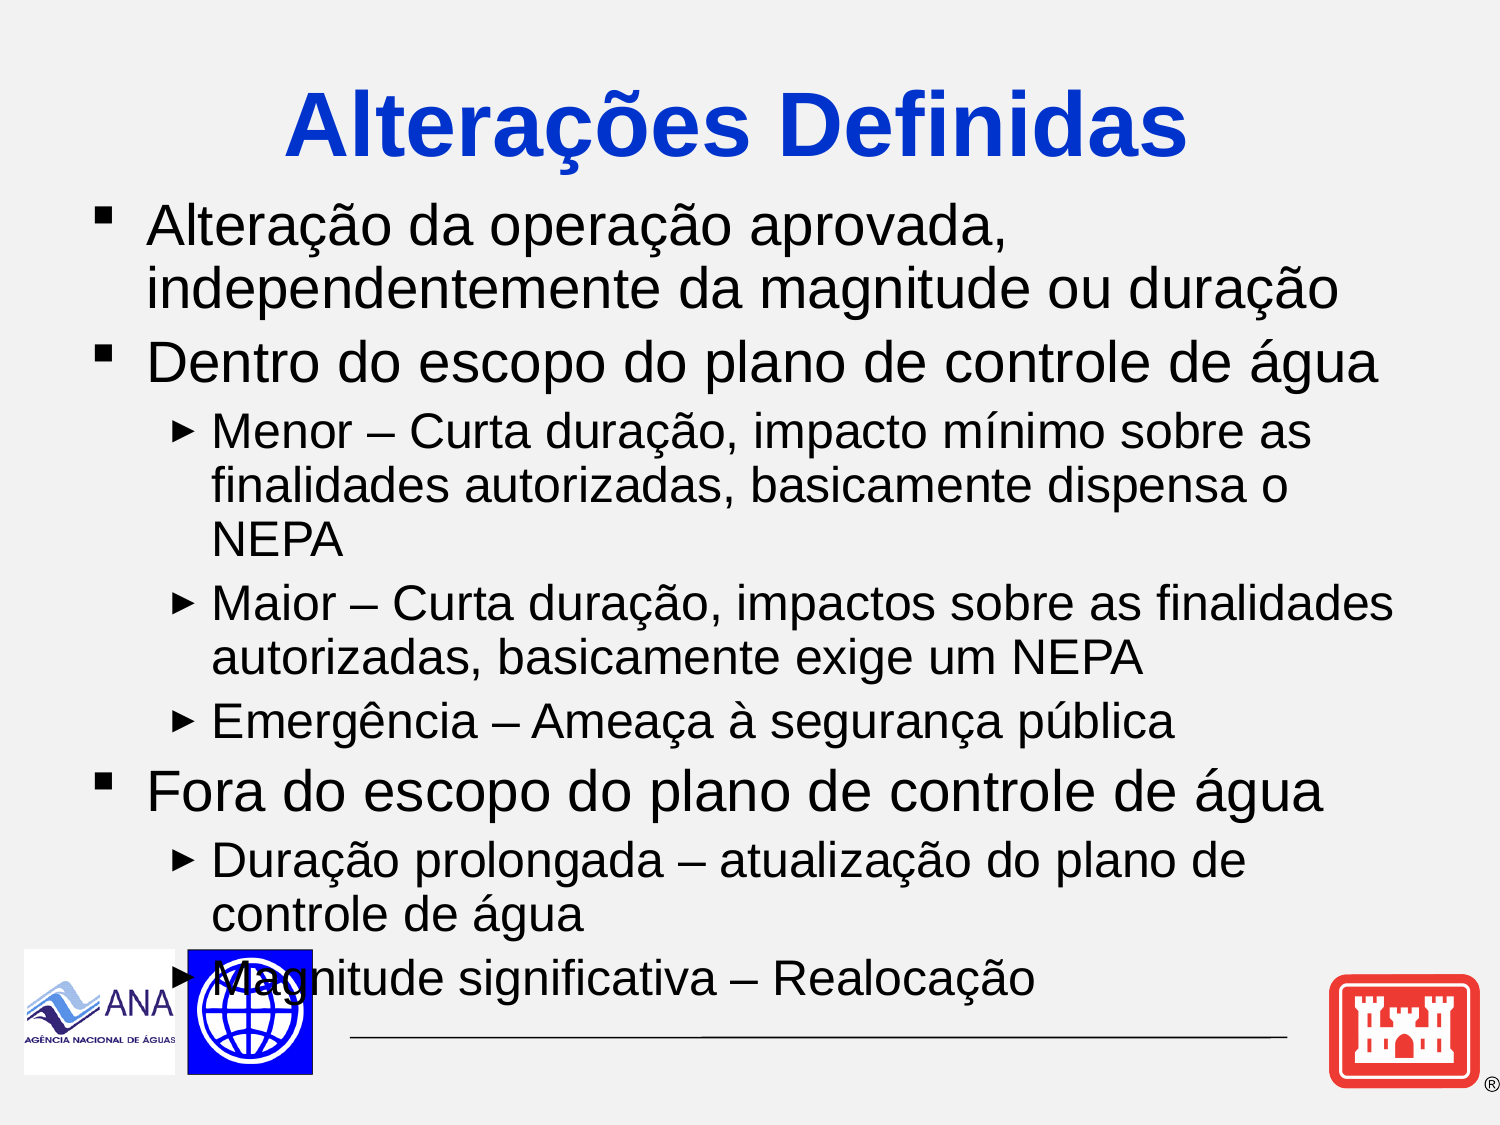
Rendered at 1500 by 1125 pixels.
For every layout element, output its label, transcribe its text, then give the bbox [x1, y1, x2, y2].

picture [187, 988, 313, 1075]
list Alteração da operação aprovada, independentemente da magnitude ou duração Dentro do escopo do plano de controle de água Menor – Curta duração, impacto mínimo sobre as finalidades autorizadas, basicamente dispensa o NEPA Maior – Curta duração, impactos sobre as finalidades autorizadas, basicamente exige um NEPA Emergência – Ameaça à segurança pública Fora do escopo do plano de controle de água Duração prolongada – atualização do plano de controle de água Magnitude significativa – Realocação [74, 187, 1438, 988]
title Alterações Definidas [62, 37, 1413, 203]
picture [24, 949, 175, 1075]
picture [1329, 974, 1500, 1092]
